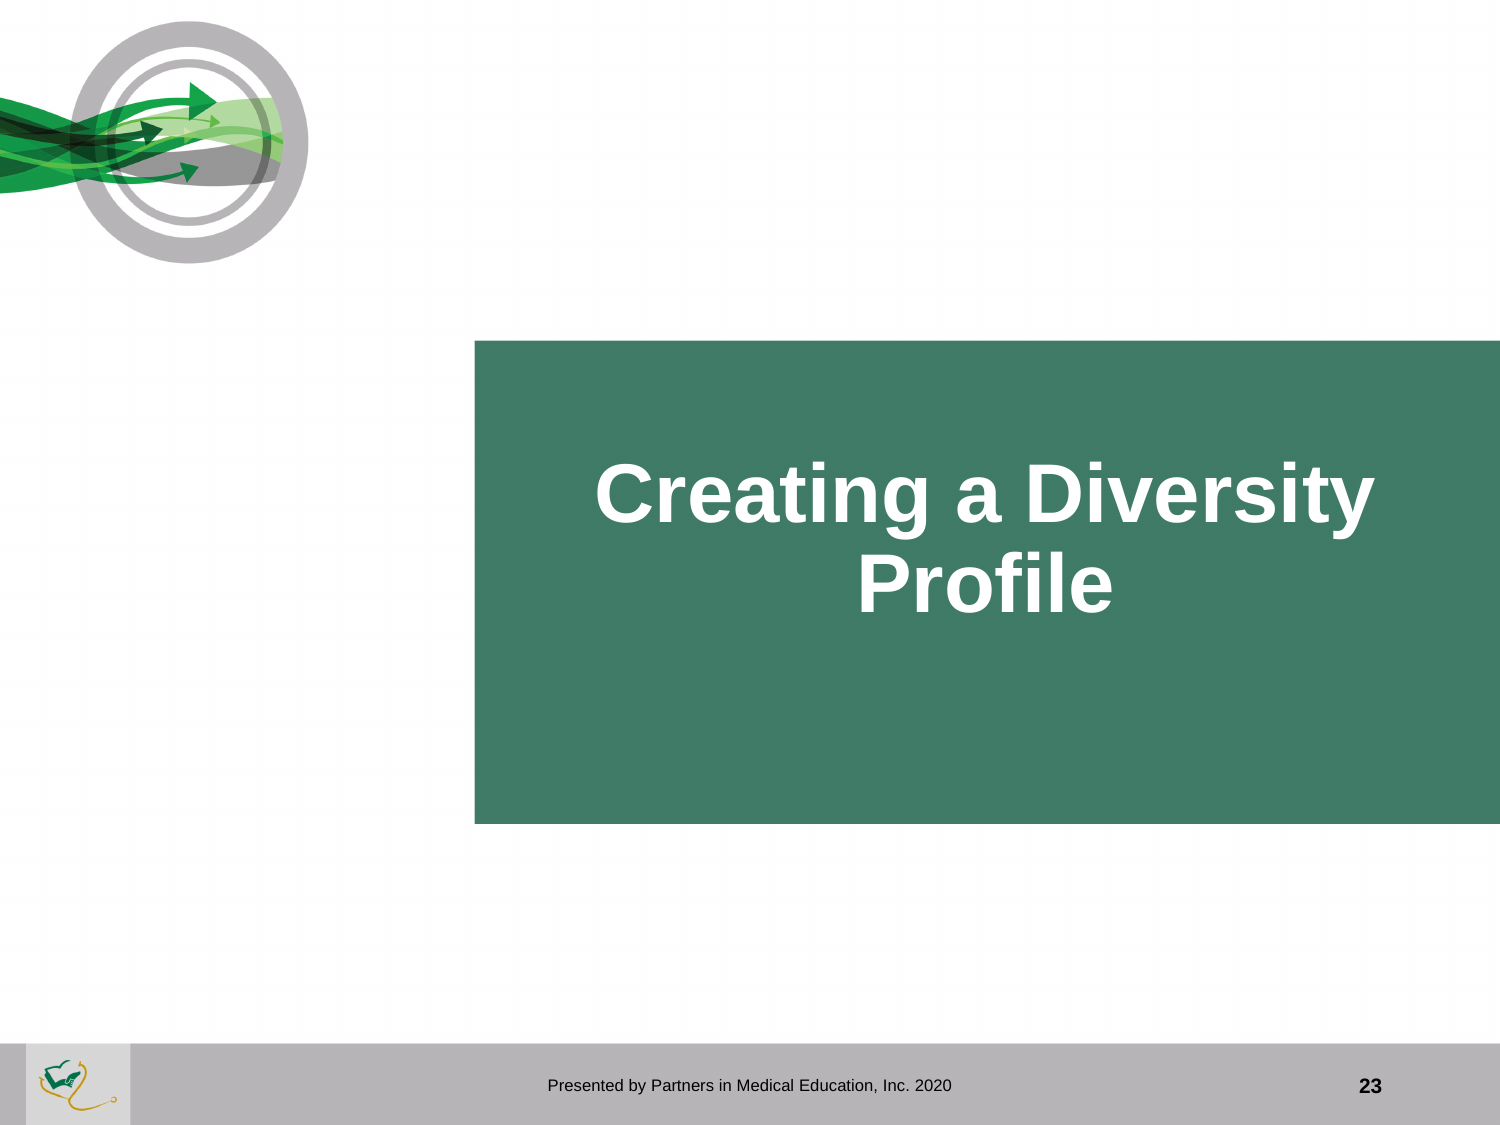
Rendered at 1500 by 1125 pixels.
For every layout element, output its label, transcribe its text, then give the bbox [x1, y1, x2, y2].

picture [0, 0, 1500, 1125]
footer Presented by Partners in Medical Education, Inc. 2020 [496, 1055, 1004, 1116]
title Creating a Diversity Profile [484, 341, 1488, 741]
slide_number 23 [1059, 1055, 1397, 1116]
